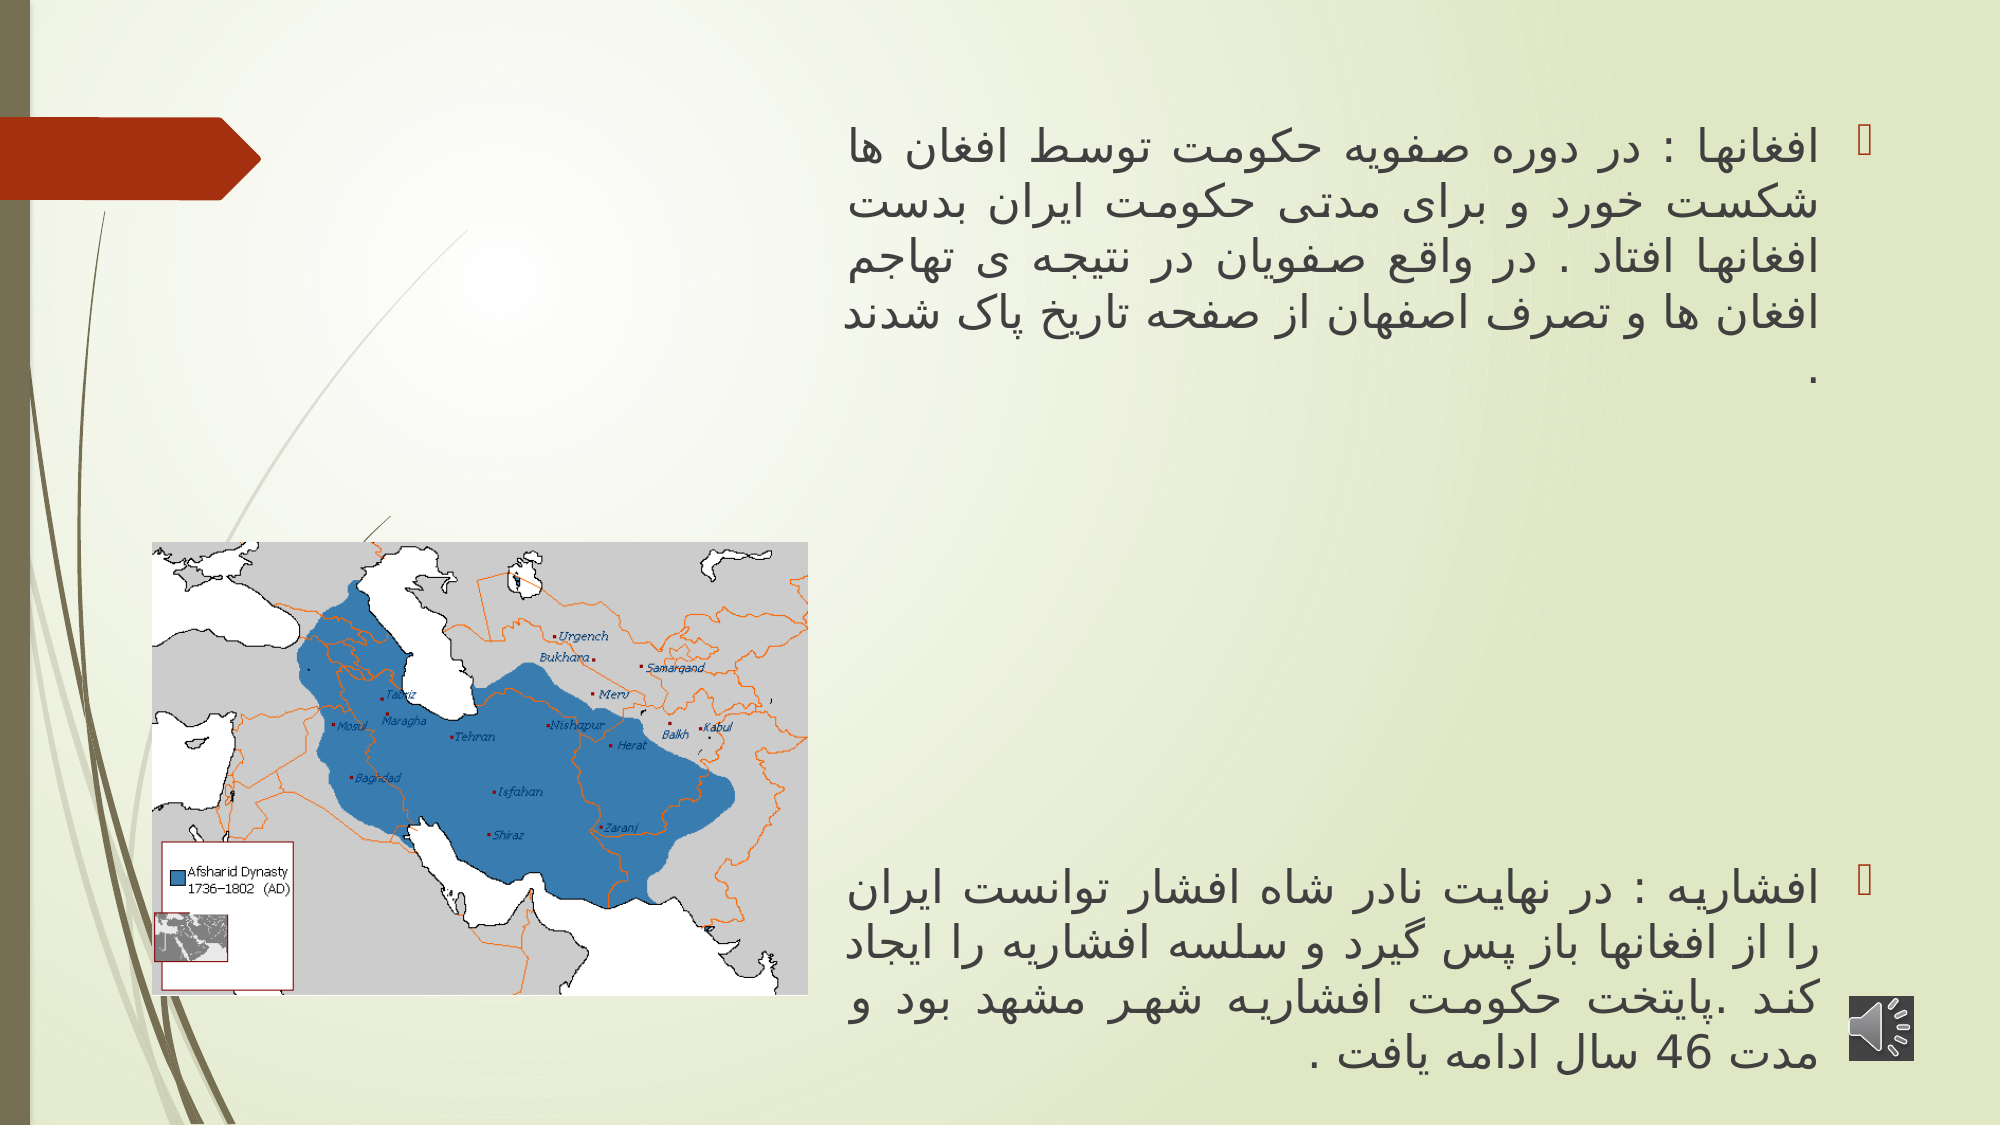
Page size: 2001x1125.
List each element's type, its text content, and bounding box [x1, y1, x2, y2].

picture [152, 542, 808, 996]
list افغانها : در دوره صفویه حکومت توسط افغان ها شکست خورد و برای مدتی حکومت ایران بدست افغانها افتاد . در واقع صفویان در نتیجه ی تهاجم افغان ها و تصرف اصفهان از صفحه تاریخ پاک شدند . افشاریه : در نهایت نادر شاه افشار توانست ایران را از افغانها باز پس گیرد و سلسه افشاریه را ایجاد کند .پایتخت حکومت افشاریه شهر مشهد بود و مدت 46 سال ادامه یافت . [827, 109, 1888, 1091]
picture [1847, 995, 1915, 1063]
